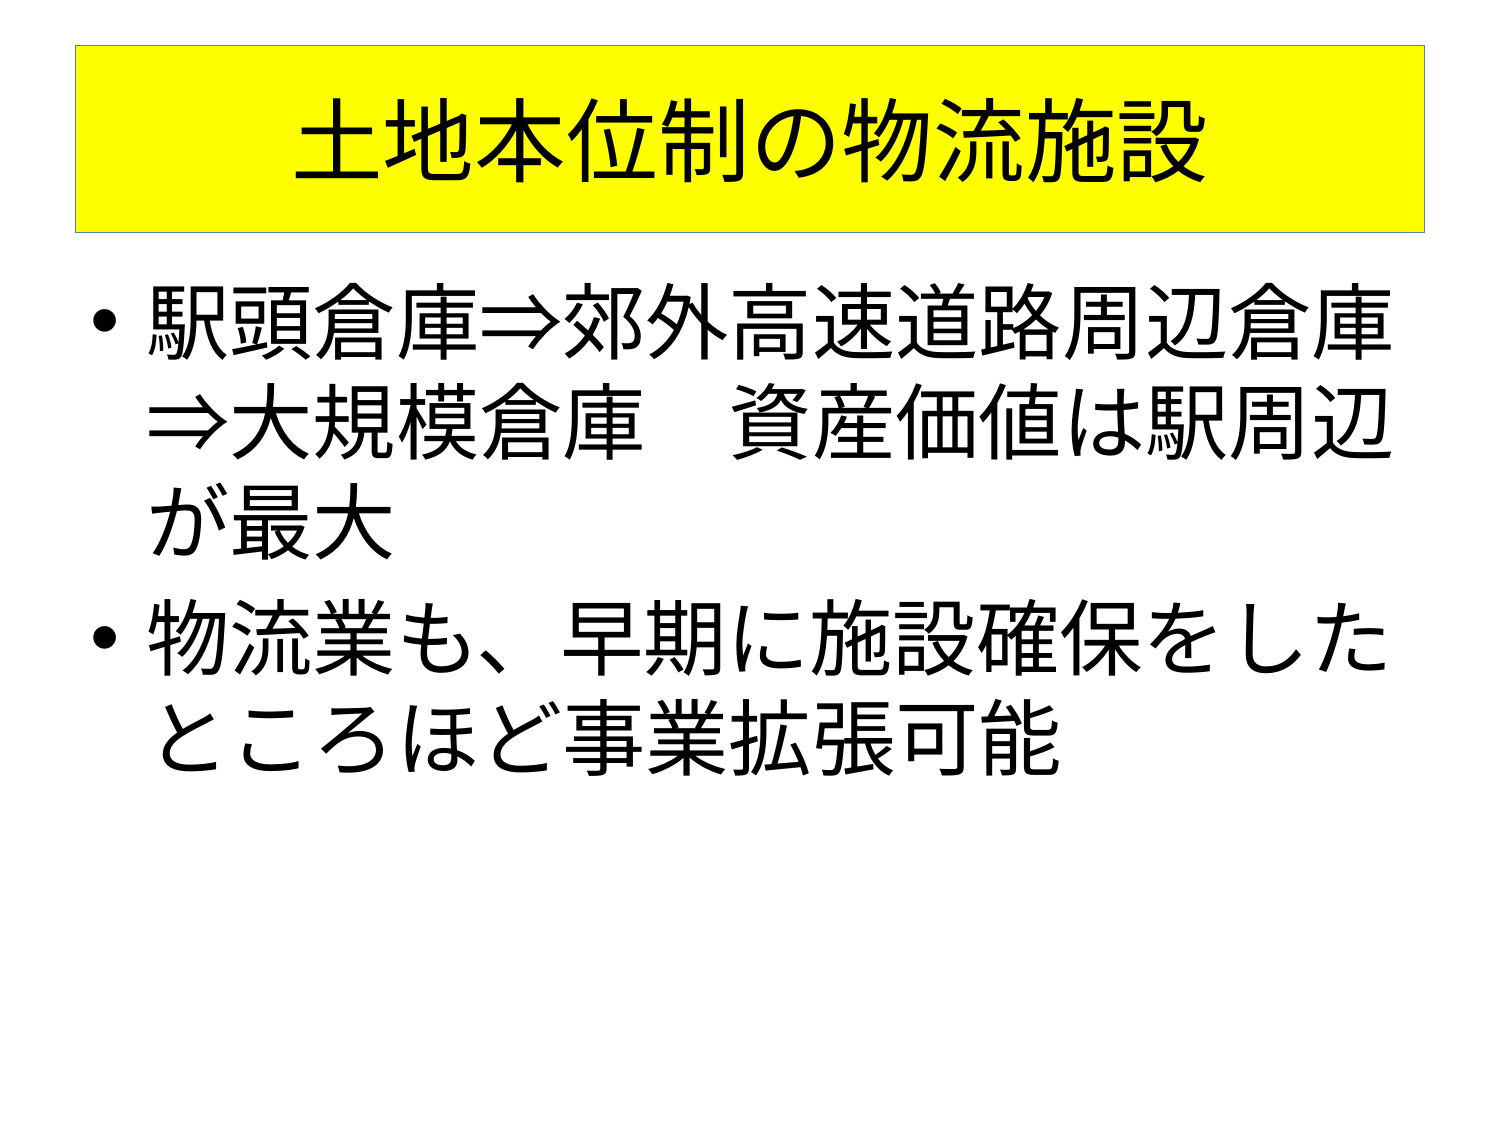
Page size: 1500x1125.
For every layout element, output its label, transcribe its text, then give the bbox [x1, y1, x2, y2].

title 土地本位制の物流施設 [75, 45, 1425, 233]
list 駅頭倉庫⇒郊外高速道路周辺倉庫⇒大規模倉庫 資産価値は駅周辺が最大 物流業も、早期に施設確保をしたところほど事業拡張可能 [75, 262, 1425, 1005]
